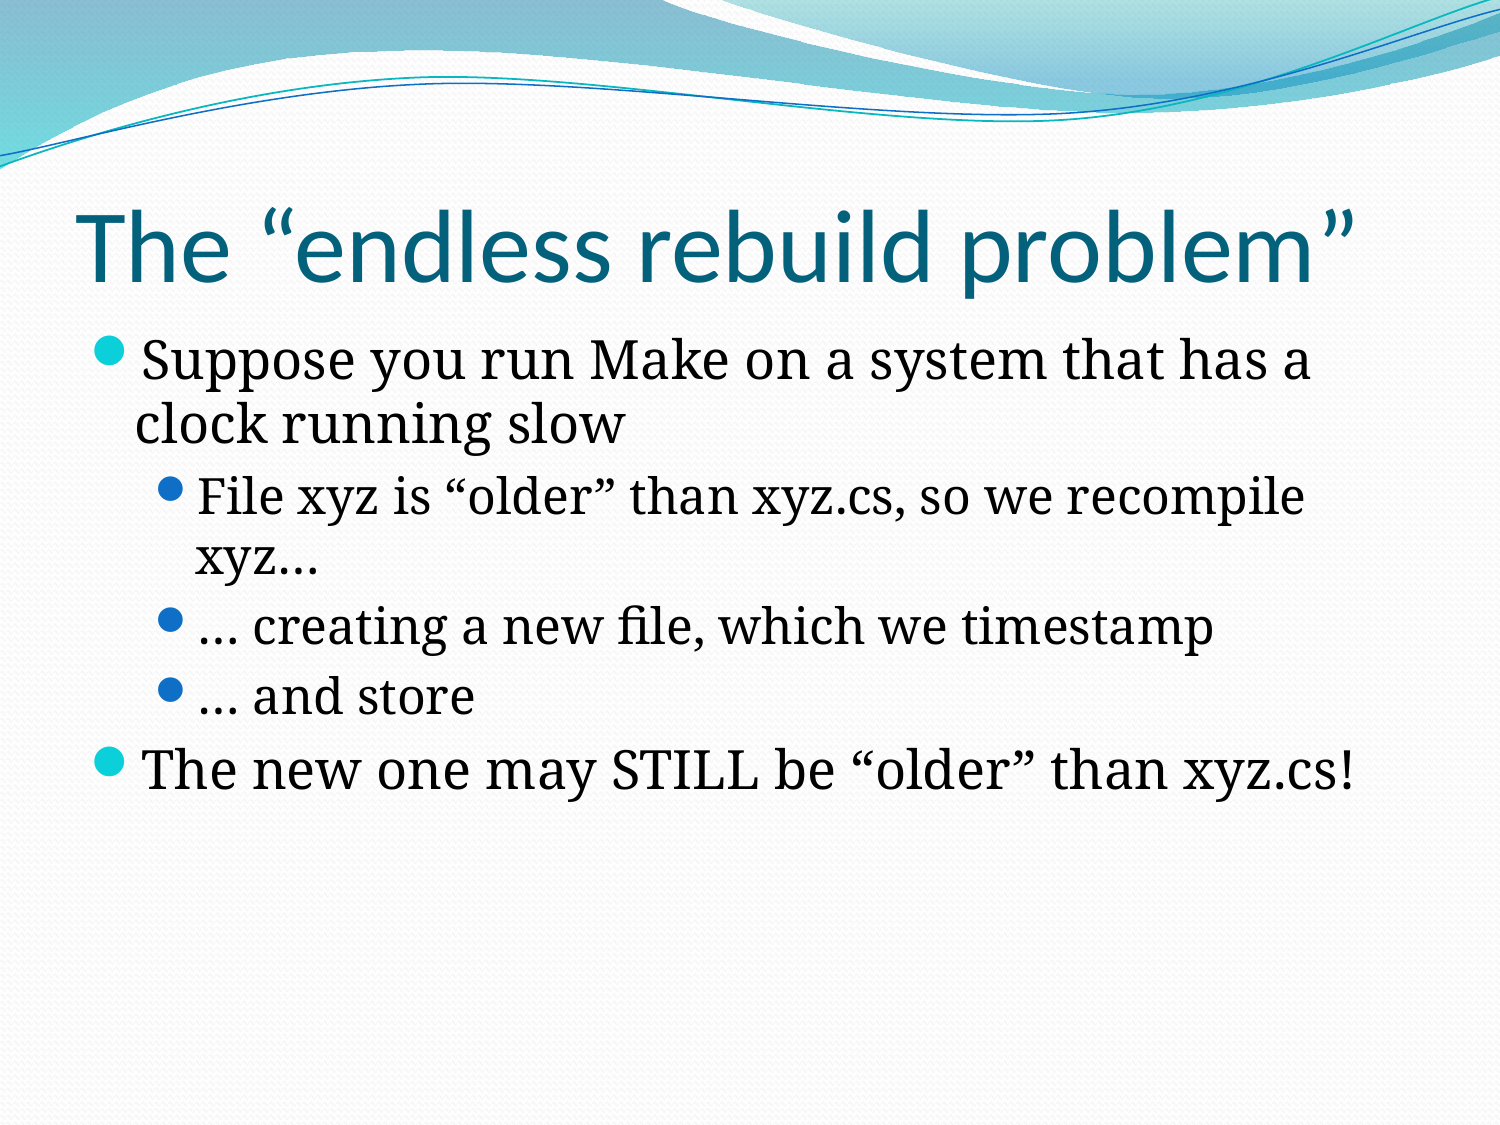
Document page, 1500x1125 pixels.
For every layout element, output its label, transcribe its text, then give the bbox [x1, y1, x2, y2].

list Suppose you run Make on a system that has a clock running slow File xyz is “older” than xyz.cs, so we recompile xyz… … creating a new file, which we timestamp … and store The new one may STILL be “older” than xyz.cs! [74, 317, 1426, 1038]
title The “endless rebuild problem” [74, 115, 1426, 304]
